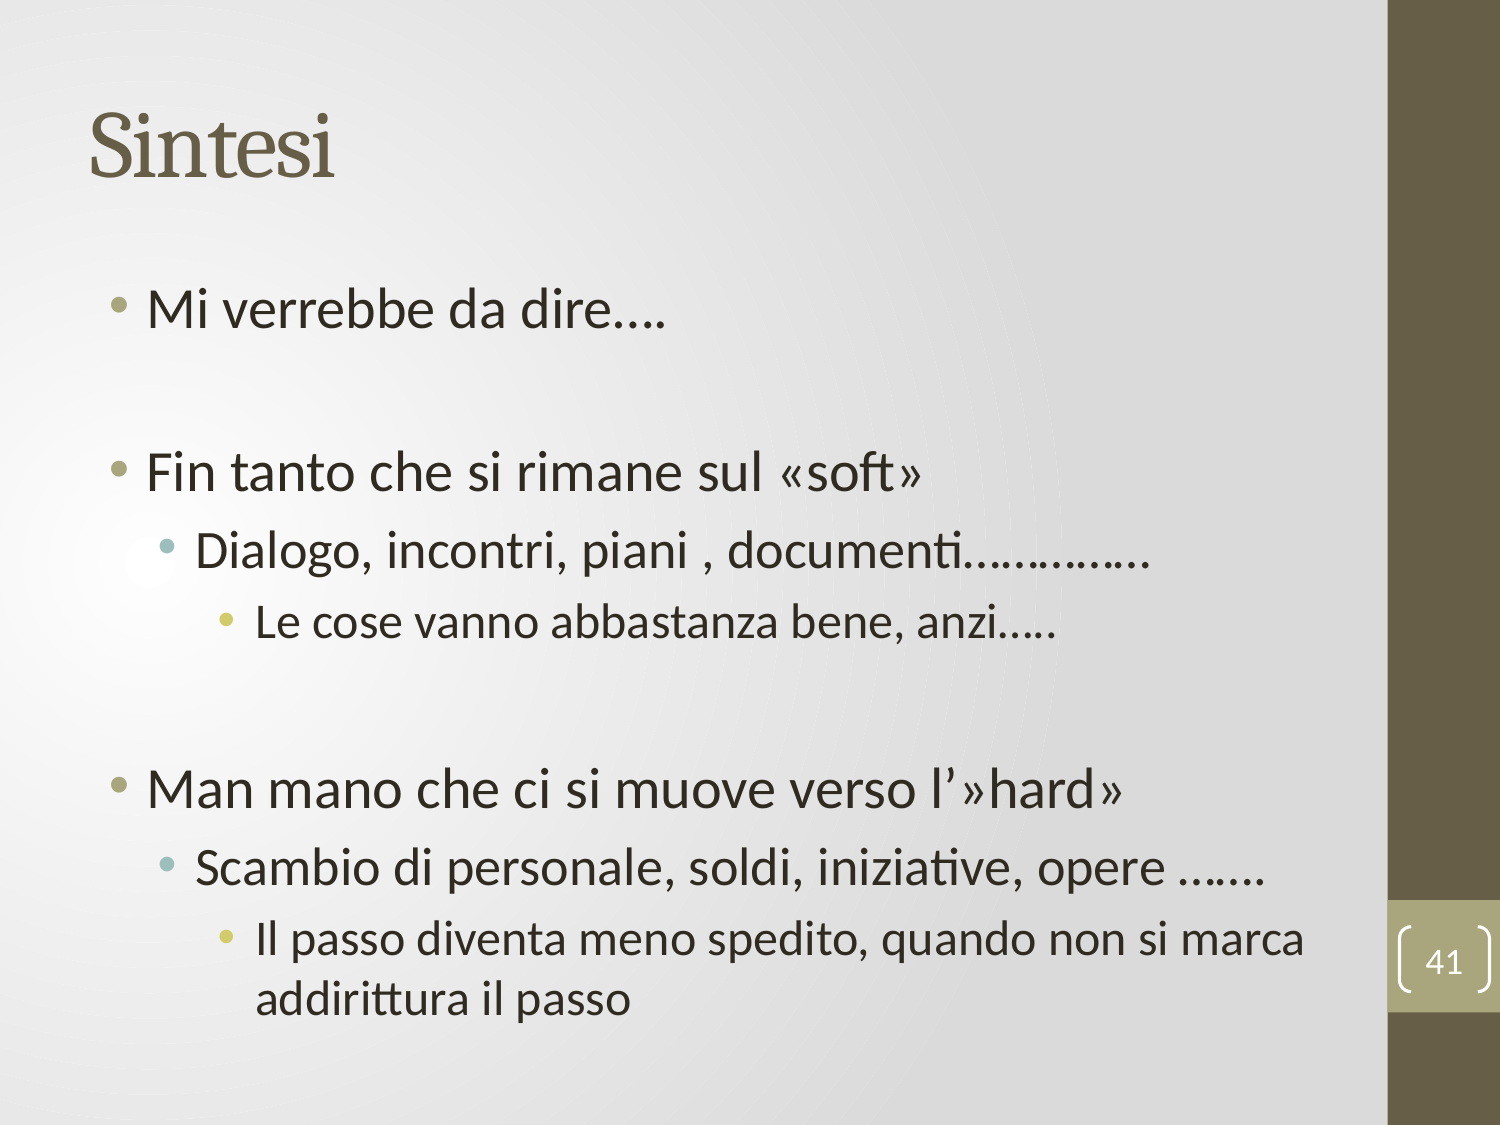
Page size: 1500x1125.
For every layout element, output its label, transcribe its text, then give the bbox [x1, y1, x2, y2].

list Mi verrebbe da dire…. Fin tanto che si rimane sul «soft» Dialogo, incontri, piani , documenti…………… Le cose vanno abbastanza bene, anzi….. Man mano che ci si muove verso l’»hard» Scambio di personale, soldi, iniziative, opere ……. Il passo diventa meno spedito, quando non si marca addirittura il passo [75, 262, 1325, 1050]
slide_number 41 [1397, 925, 1492, 994]
title Sintesi [75, 45, 1325, 233]
